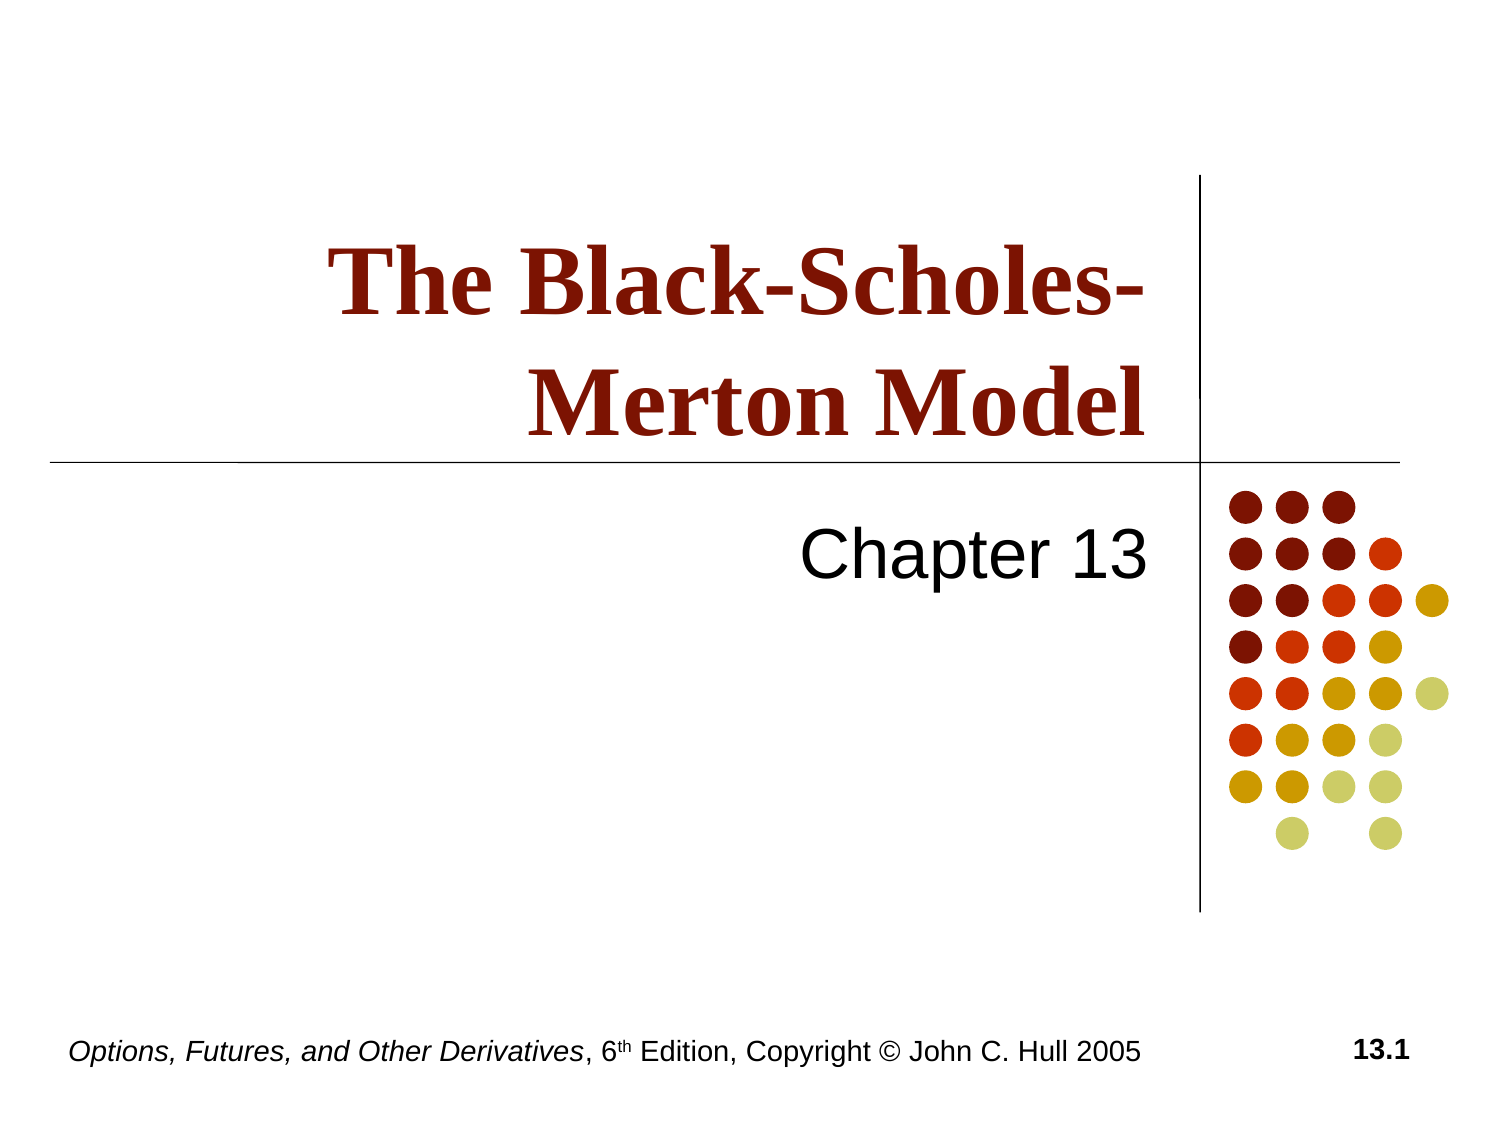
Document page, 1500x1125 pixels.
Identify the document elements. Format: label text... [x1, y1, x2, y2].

title The Black-Scholes-Merton Model [49, 112, 1163, 463]
footer Options, Futures, and Other Derivatives, 6th Edition, Copyright © John C. Hull 2005 [52, 1024, 1074, 1101]
slide_number 13.1 [1074, 1022, 1426, 1101]
subtitle Chapter 13 [139, 499, 1165, 888]
